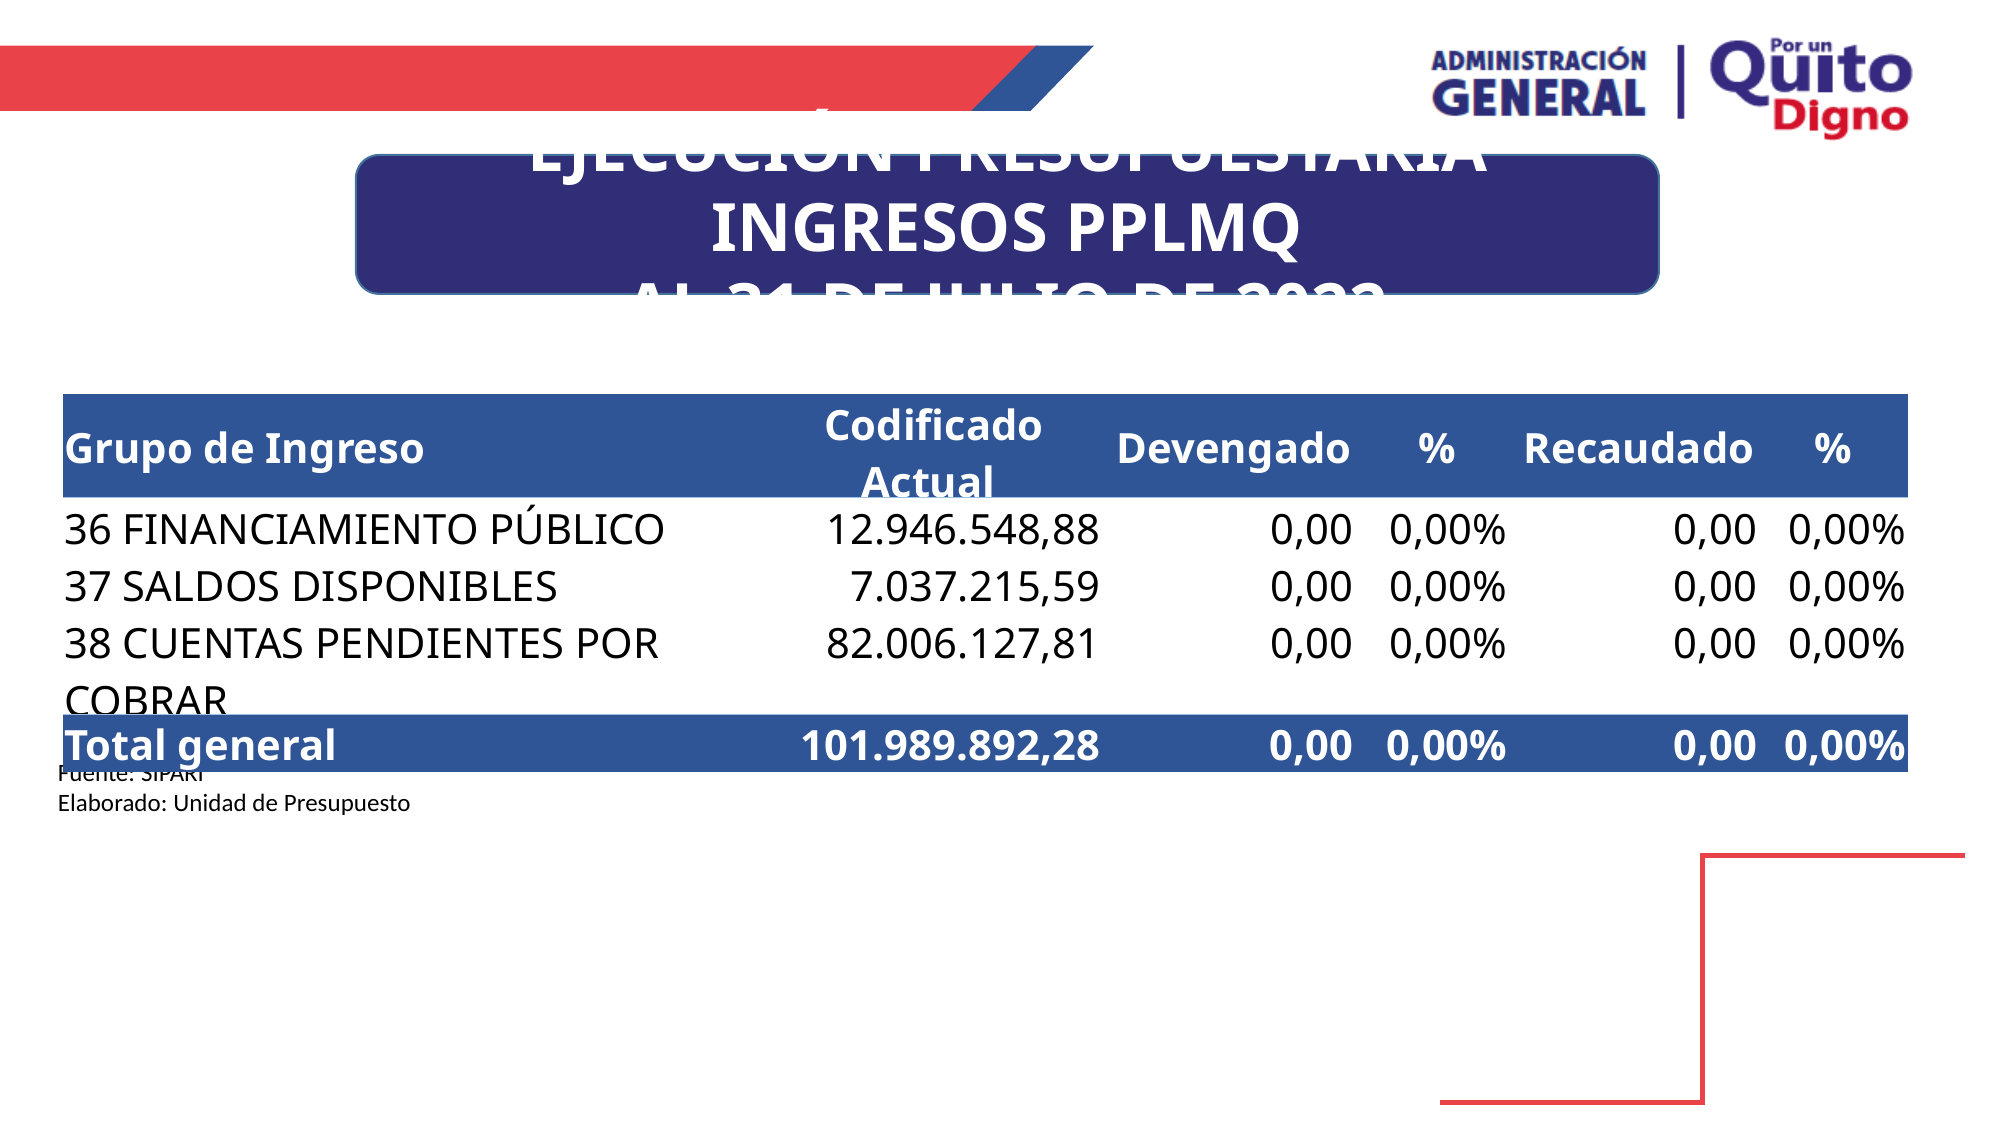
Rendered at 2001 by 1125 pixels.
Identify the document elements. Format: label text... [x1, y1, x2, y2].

table_cell 0,00% [1355, 613, 1509, 714]
table_cell 0,00% [1355, 555, 1509, 613]
table_cell 0,00% [1759, 555, 1908, 613]
table_header Devengado [1102, 394, 1355, 497]
table_cell Total general [63, 715, 756, 772]
table_cell 101.989.892,28 [756, 715, 1102, 772]
table_cell 0,00% [1759, 498, 1908, 555]
table_header Codificado Actual [756, 394, 1102, 497]
table_cell 7.037.215,59 [756, 555, 1102, 613]
table_header Recaudado [1509, 394, 1759, 497]
table_cell 37 SALDOS DISPONIBLES [63, 555, 756, 613]
table_cell 0,00 [1509, 715, 1759, 772]
table_header % [1355, 394, 1509, 497]
table_cell 0,00 [1102, 555, 1355, 613]
table_cell 0,00% [1759, 715, 1908, 772]
table_cell 82.006.127,81 [756, 613, 1102, 714]
table_header % [1759, 394, 1908, 497]
table_cell 0,00% [1355, 498, 1509, 555]
table_cell 12.946.548,88 [756, 498, 1102, 555]
text_box Fuente: SIPARI Elaborado: Unidad de Presupuesto [43, 749, 499, 824]
table_cell 0,00% [1759, 613, 1908, 714]
table_header Grupo de Ingreso [63, 394, 756, 497]
table_cell 0,00 [1102, 498, 1355, 555]
table_cell 36 FINANCIAMIENTO PÚBLICO [63, 498, 756, 555]
table_cell 0,00 [1509, 498, 1759, 555]
table_cell 0,00 [1509, 613, 1759, 714]
table_cell 38 CUENTAS PENDIENTES POR COBRAR [63, 613, 756, 714]
table_cell 0,00% [1355, 715, 1509, 772]
table_cell 0,00 [1509, 555, 1759, 613]
text_box EJECUCIÓN PRESUPUESTARIA INGRESOS PPLMQ AL 31 DE JULIO DE 2022 [354, 153, 1660, 295]
table_cell 0,00 [1102, 715, 1355, 772]
table_cell 0,00 [1102, 613, 1355, 714]
